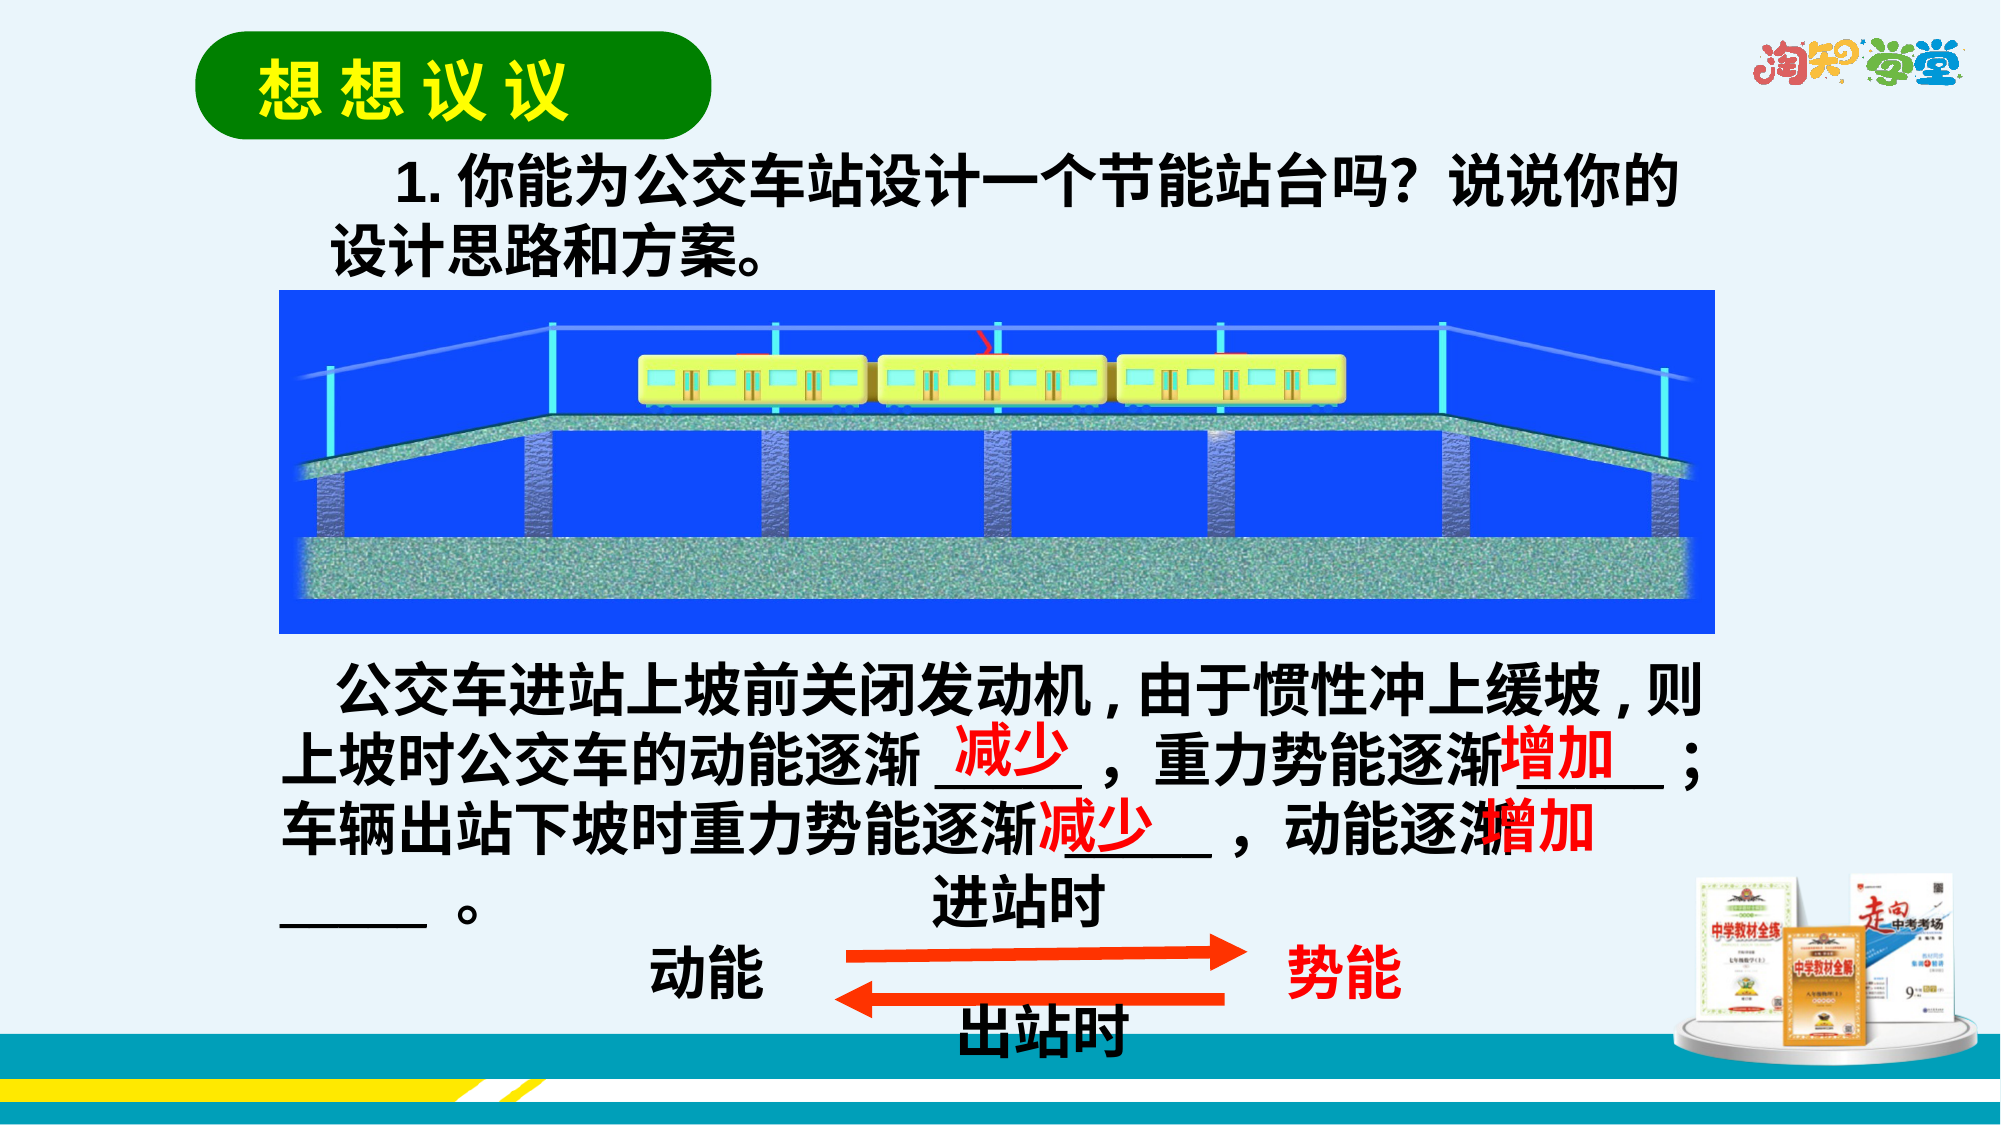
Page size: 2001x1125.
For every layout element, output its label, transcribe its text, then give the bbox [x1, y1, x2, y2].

text_box 出站时 [940, 987, 1166, 1073]
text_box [195, 31, 712, 140]
text_box [834, 993, 940, 1006]
text_box 动能 [633, 928, 811, 1014]
picture [1741, 26, 1973, 98]
text_box 势能 [1271, 928, 1485, 1014]
text_box 1.你能为公交车站设计一个节能站台吗？说说你的设计思路和方案。 [314, 137, 1697, 290]
picture [279, 290, 1715, 634]
text_box [846, 945, 1248, 959]
text_box 进站时 [917, 857, 1154, 943]
text_box 减少 [1023, 781, 1201, 867]
text_box 增加 [1484, 708, 1662, 794]
text_box 减少 [939, 705, 1118, 791]
text_box 公交车进站上坡前关闭发动机,由于惯性冲上缓坡,则上坡时公交车的动能逐渐_____，重力势能逐渐_____；车辆出站下坡时重力势能逐渐 _____，动能逐渐_____ 。 [265, 645, 1763, 940]
text_box 增加 [1465, 781, 1661, 867]
picture [0, 805, 2001, 1125]
